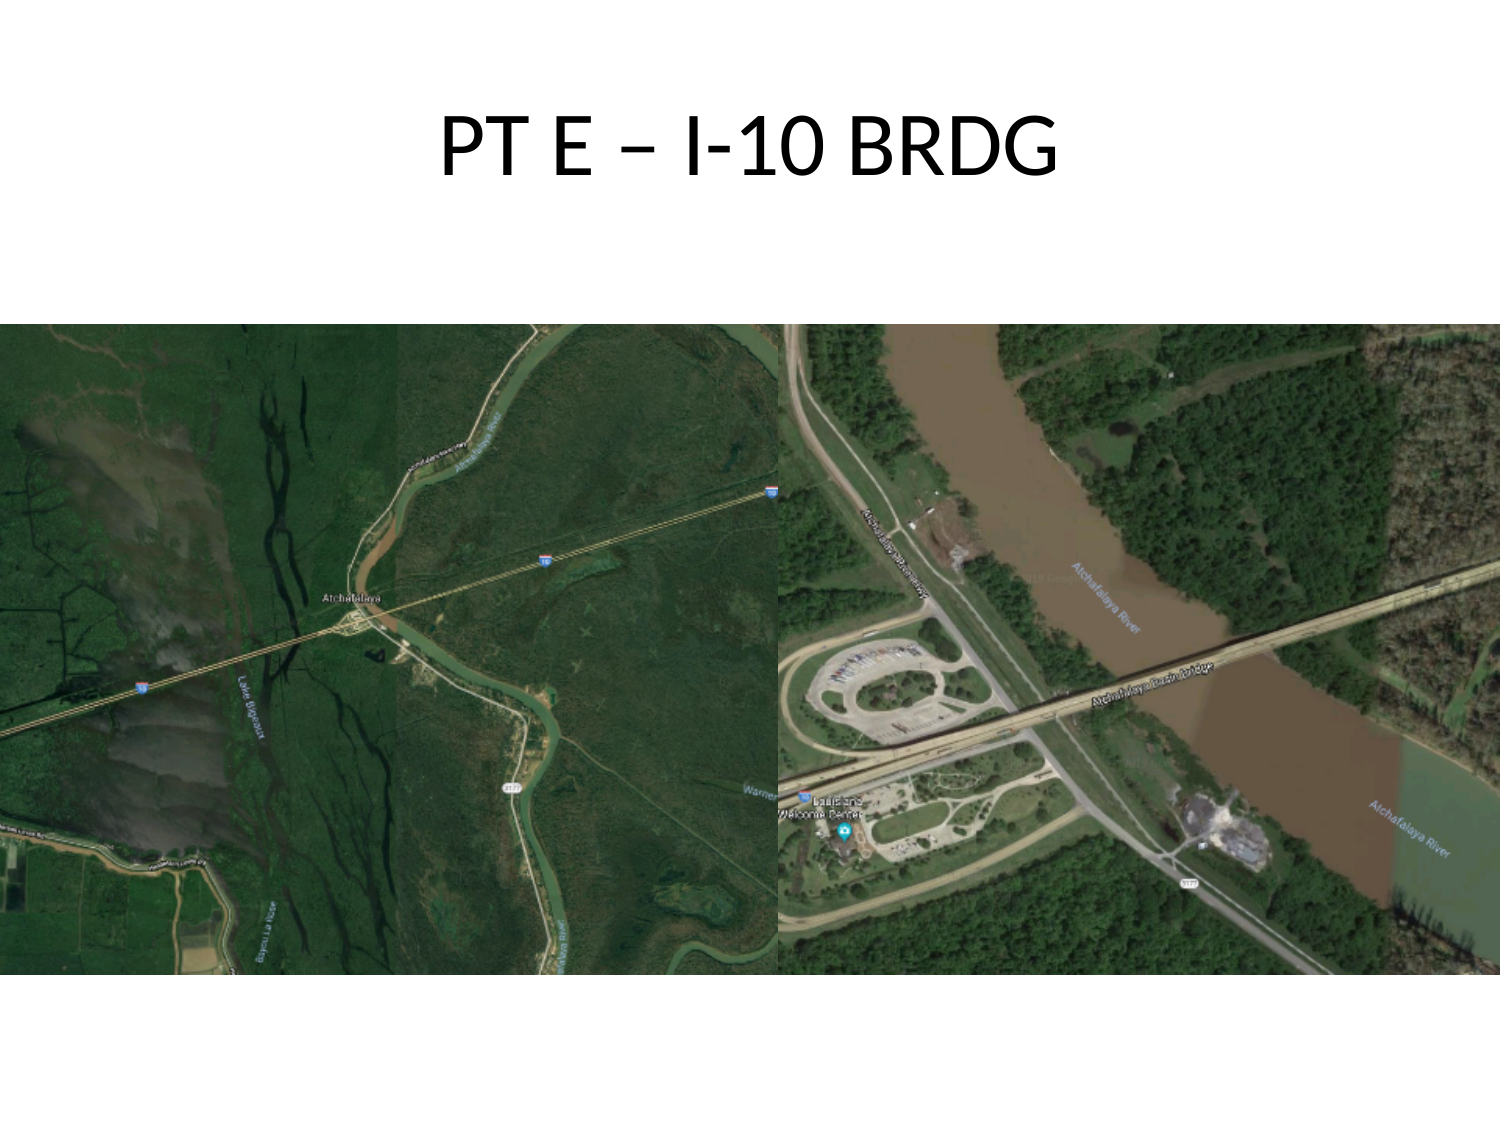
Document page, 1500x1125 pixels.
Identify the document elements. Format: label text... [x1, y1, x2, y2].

picture [0, 324, 1500, 976]
title PT E – I-10 BRDG [75, 45, 1425, 233]
